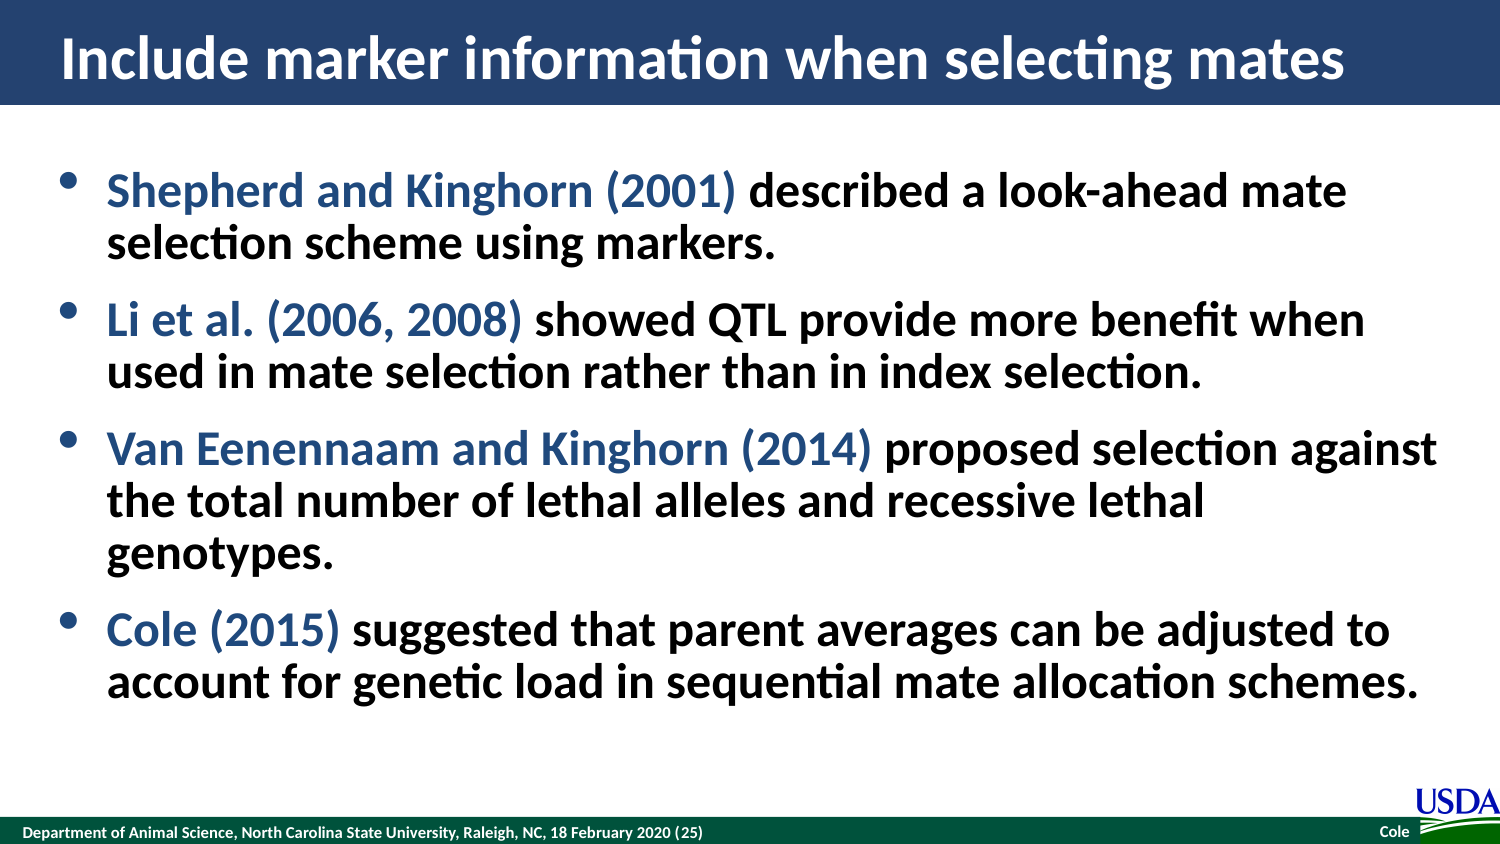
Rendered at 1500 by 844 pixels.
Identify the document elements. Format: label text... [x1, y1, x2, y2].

picture [1416, 788, 1500, 844]
title Include marker information when selecting mates [60, 15, 1440, 94]
list Shepherd and Kinghorn (2001) described a look-ahead mate selection scheme using markers. Li et al. (2006, 2008) showed QTL provide more benefit when used in mate selection rather than in index selection. Van Eenennaam and Kinghorn (2014) proposed selection against the total number of lethal alleles and recessive lethal genotypes. Cole (2015) suggested that parent averages can be adjusted to account for genetic load in sequential mate allocation schemes. [60, 165, 1440, 765]
